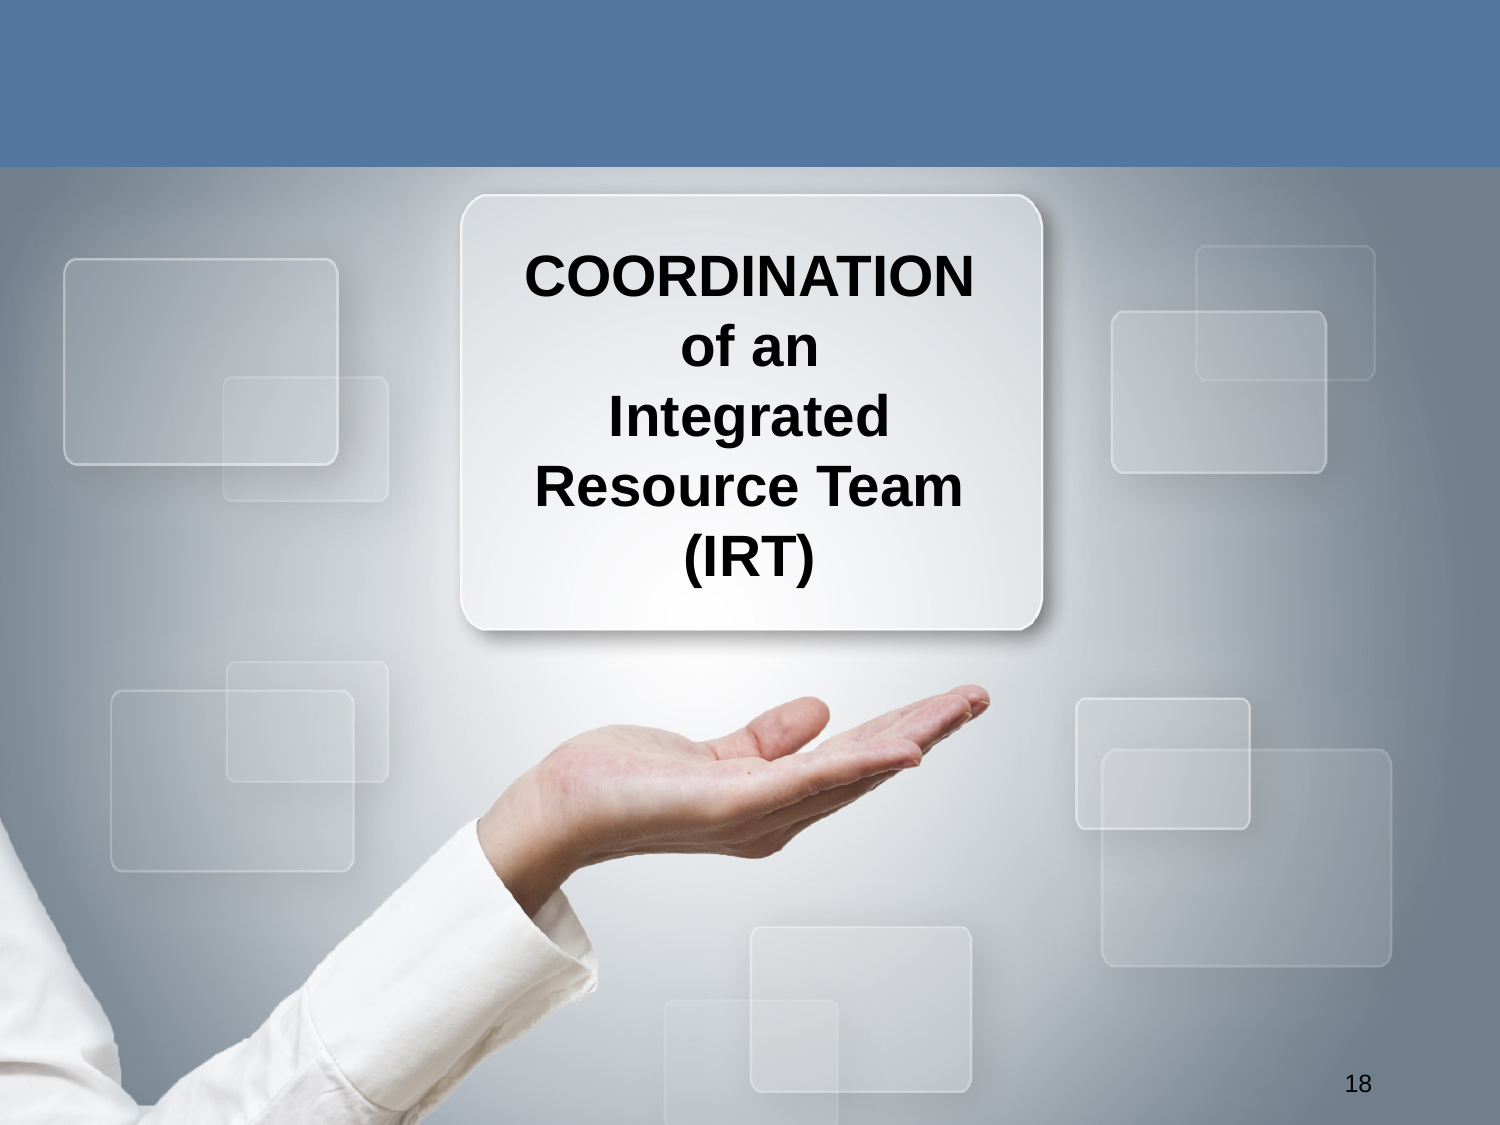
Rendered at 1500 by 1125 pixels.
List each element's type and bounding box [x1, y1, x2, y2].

picture [0, 167, 1500, 1125]
